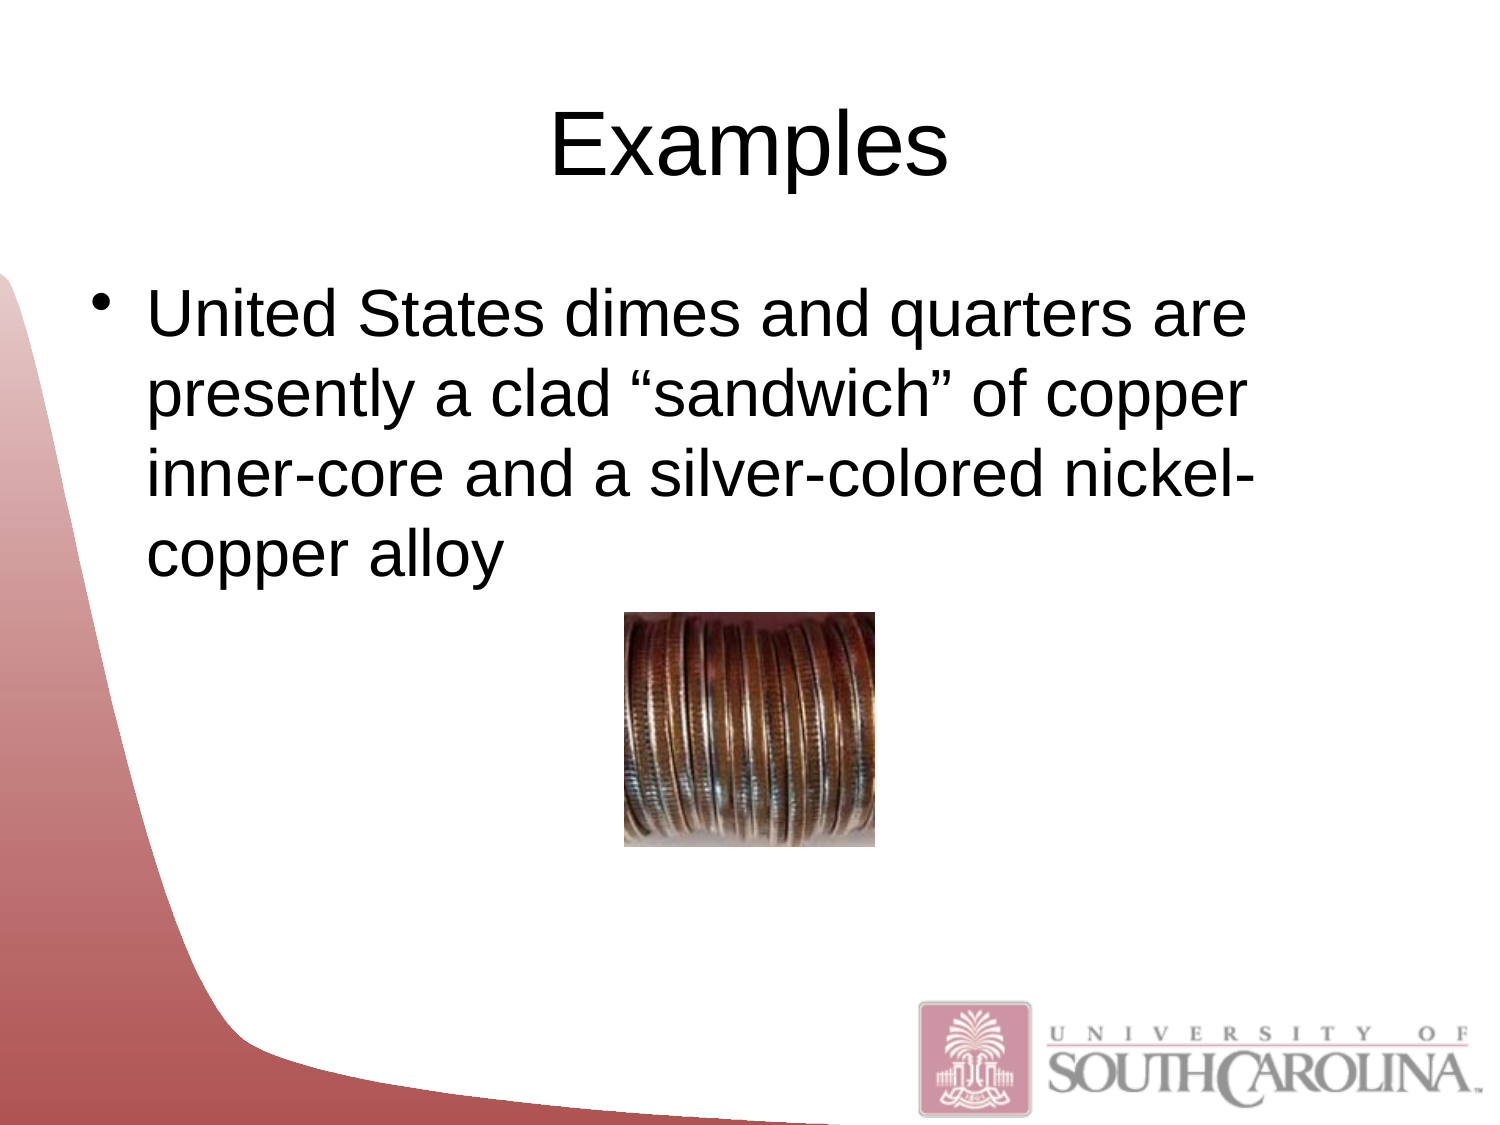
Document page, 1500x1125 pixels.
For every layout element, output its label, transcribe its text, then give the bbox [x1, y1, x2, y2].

picture [624, 612, 876, 848]
title Examples [74, 44, 1426, 233]
list United States dimes and quarters are presently a clad “sandwich” of copper inner-core and a silver-colored nickel-copper alloy [74, 262, 1426, 1006]
